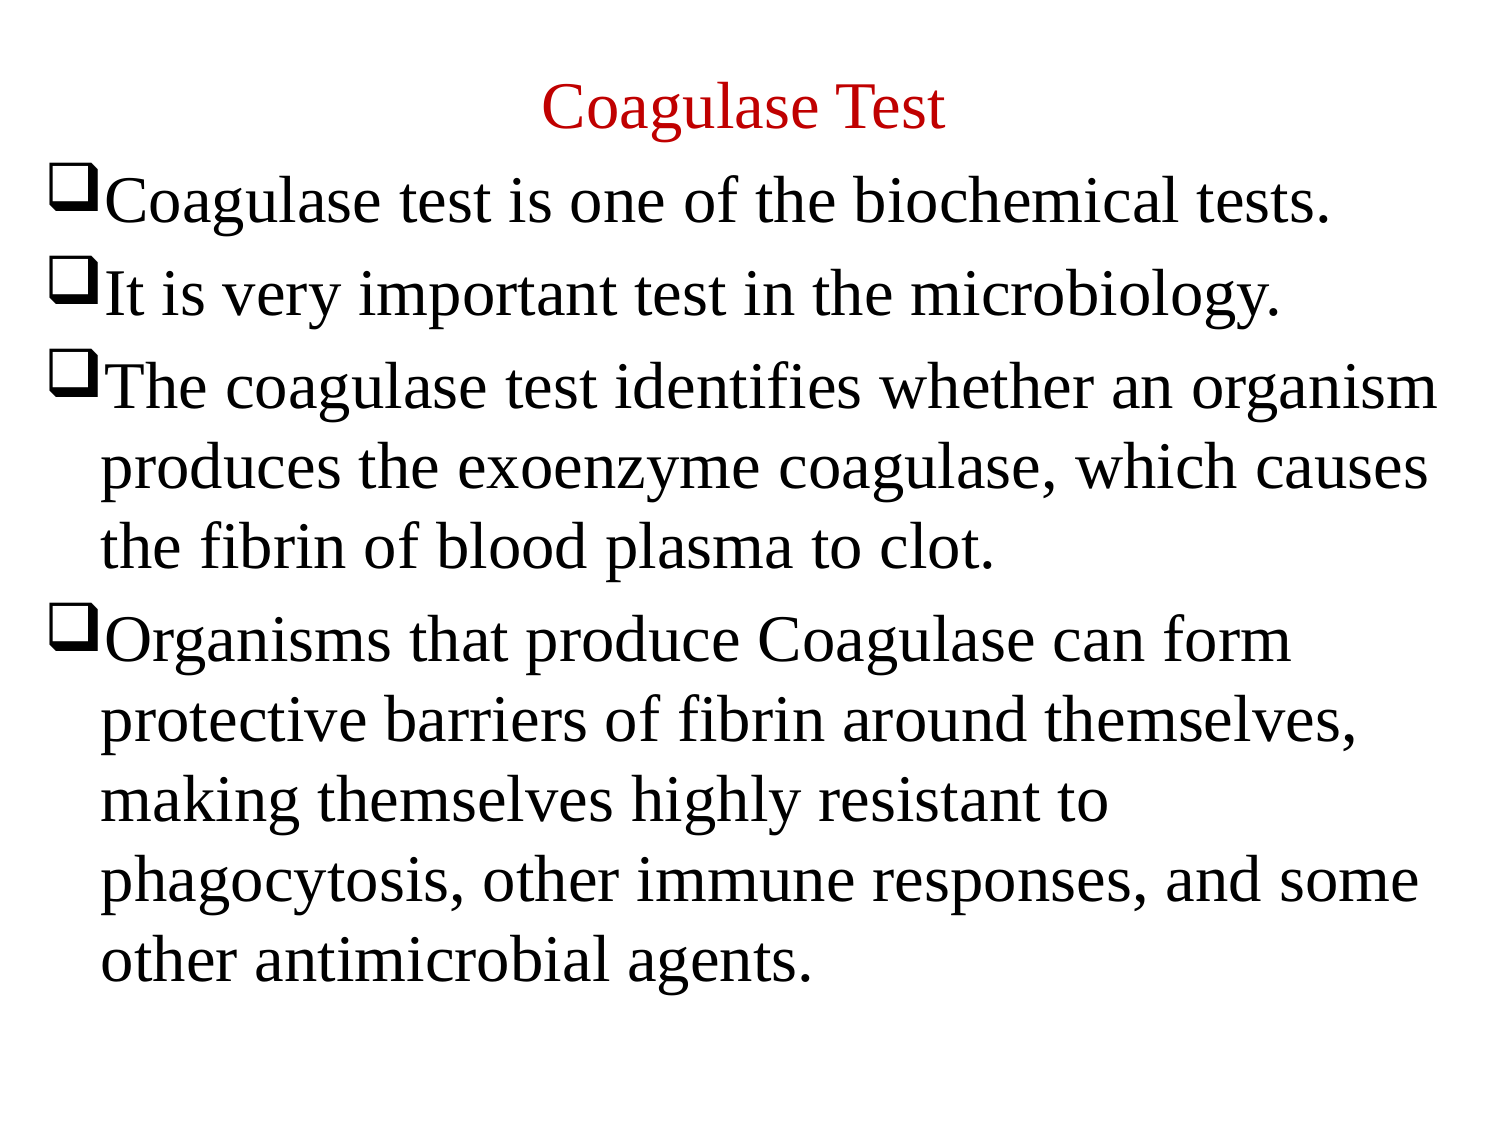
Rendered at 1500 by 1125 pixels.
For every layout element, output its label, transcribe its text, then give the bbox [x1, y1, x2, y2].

list Coagulase Test Coagulase test is one of the biochemical tests. It is very important test in the microbiology. The coagulase test identifies whether an organism produces the exoenzyme coagulase, which causes the fibrin of blood plasma to clot. Organisms that produce Coagulase can form protective barriers of fibrin around themselves, making themselves highly resistant to phagocytosis, other immune responses, and some other antimicrobial agents. [29, 54, 1459, 1071]
